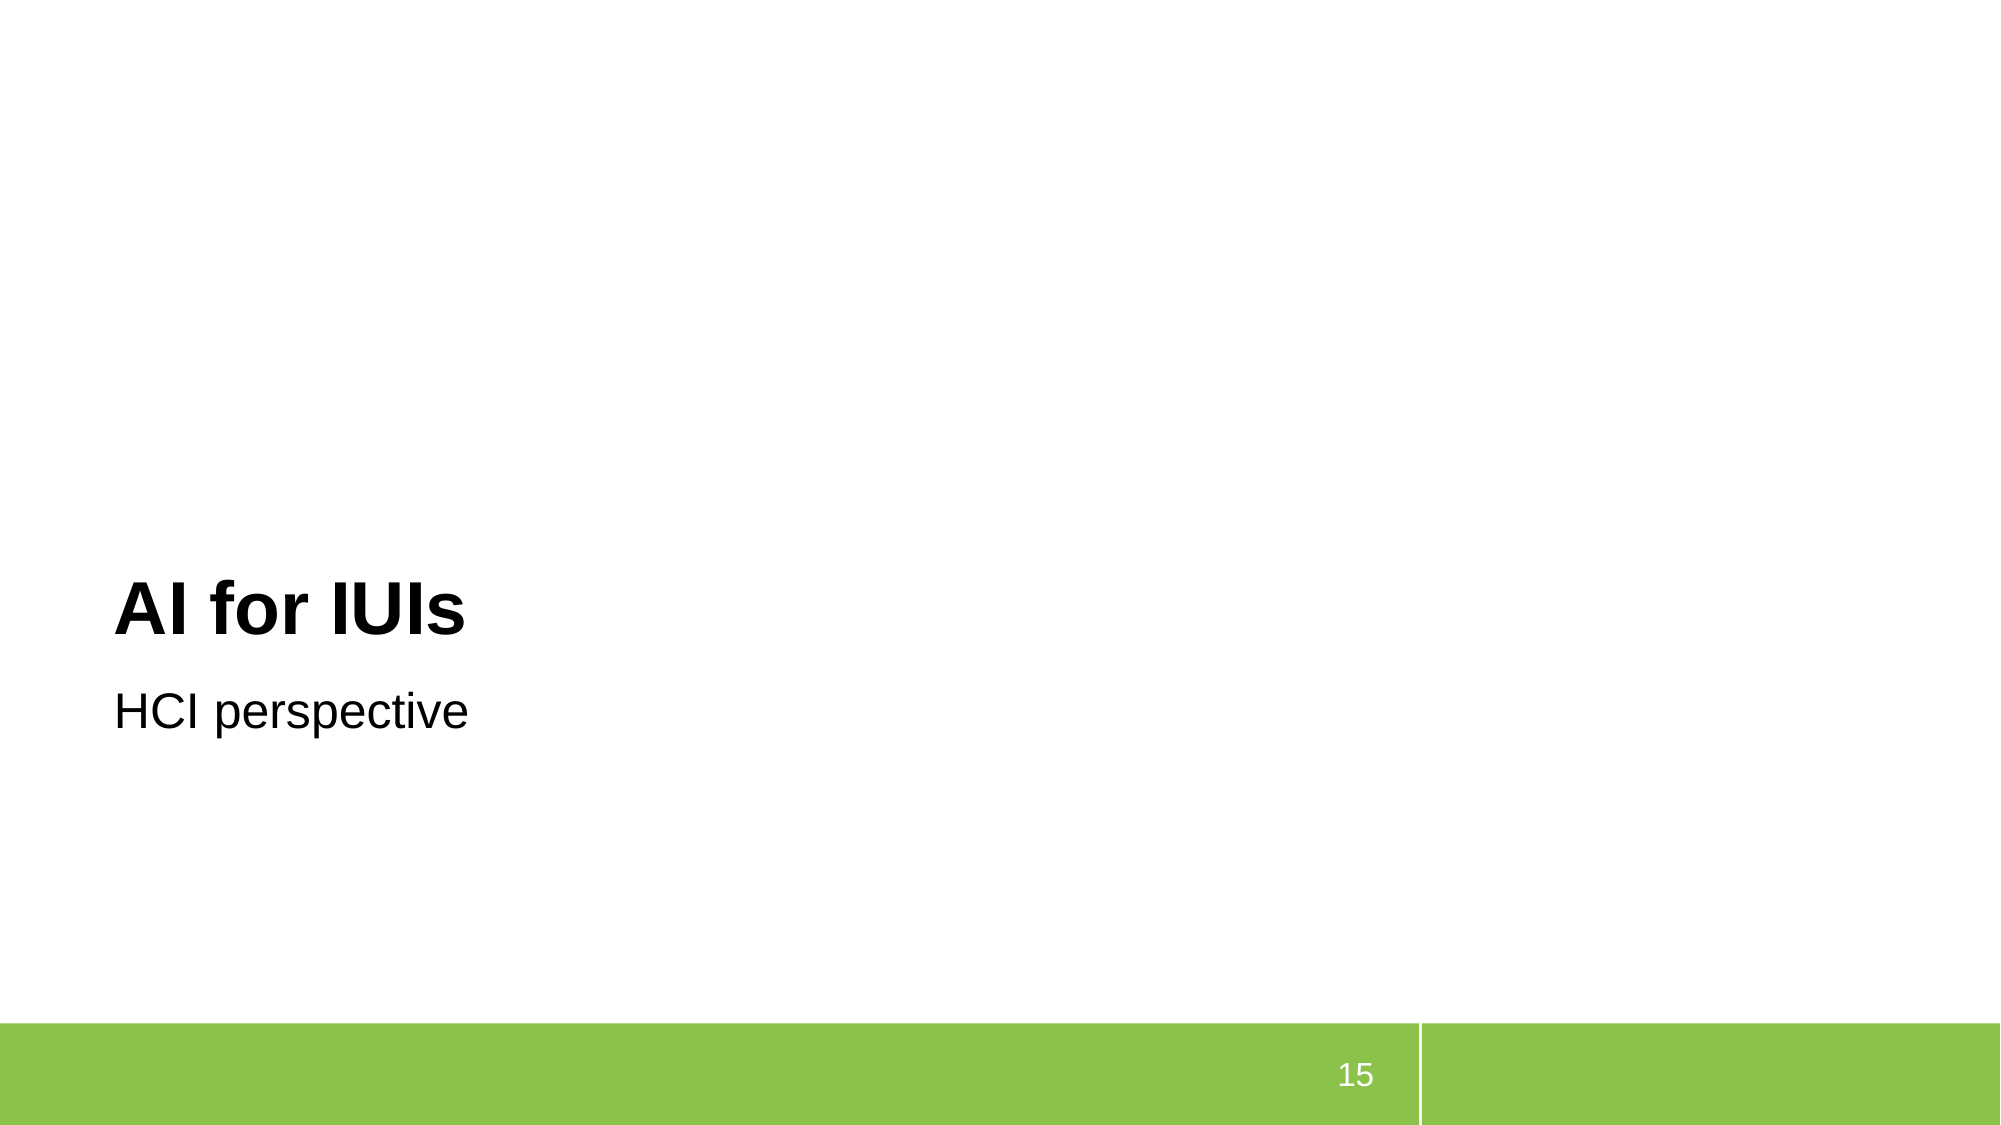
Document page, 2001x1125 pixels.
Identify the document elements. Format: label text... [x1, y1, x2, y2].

slide_number 15 [1260, 1043, 1390, 1104]
title AI for IUIs [114, 178, 1886, 651]
list HCI perspective [114, 670, 1886, 1006]
